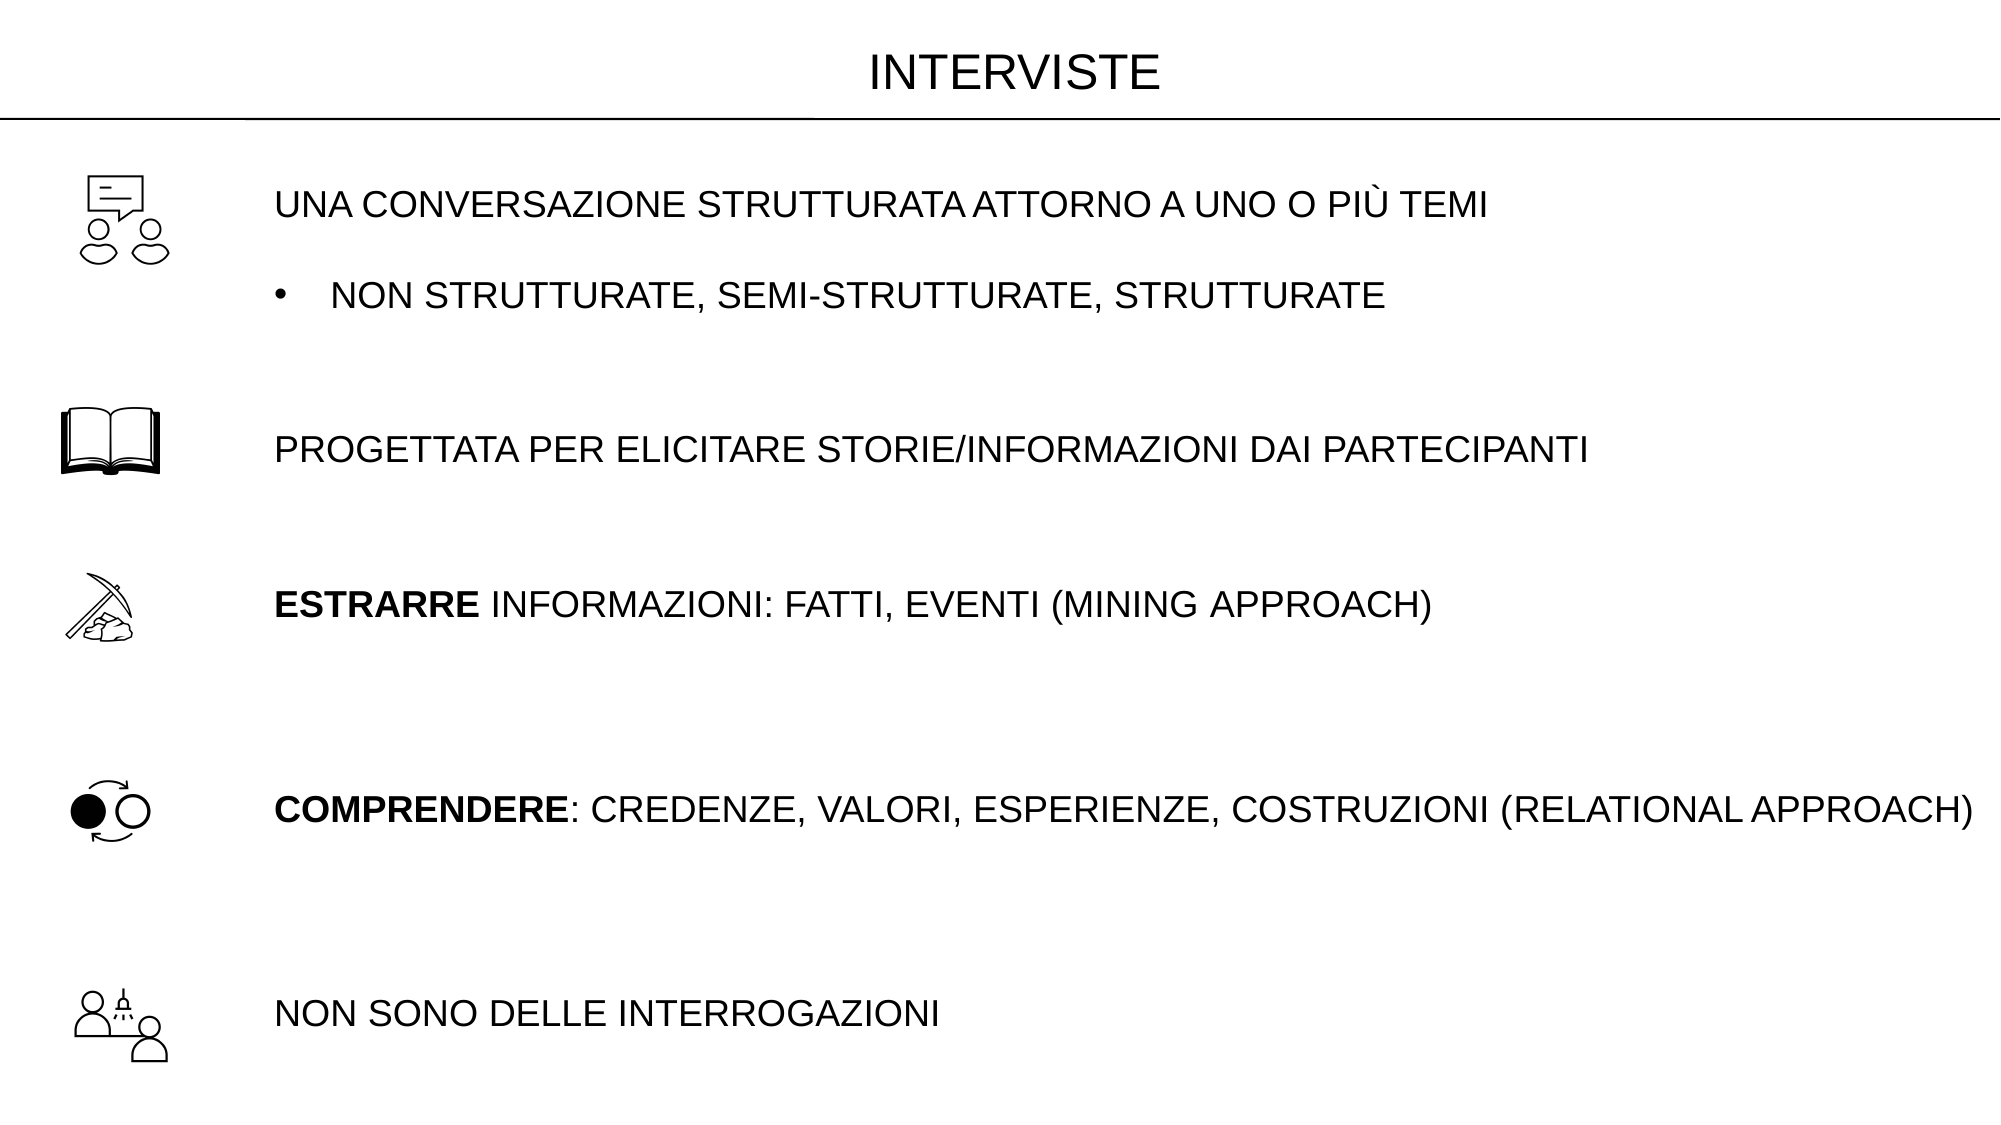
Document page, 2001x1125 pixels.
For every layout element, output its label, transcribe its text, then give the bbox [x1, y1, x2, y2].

text_box Non strutturate, semi-strutturate, strutturate [259, 263, 2000, 323]
text_box Una conversazione strutturata attorno a uno o più temi [259, 172, 1717, 233]
picture [50, 969, 192, 1074]
text_box Non sono delle interrogazioni [259, 981, 2000, 1042]
picture [50, 568, 148, 653]
picture [61, 400, 160, 479]
text_box Progettata per elicitare storie/informazioni dai partecipanti [259, 417, 2000, 478]
text_box interviste [443, 31, 1588, 107]
picture [62, 170, 187, 275]
picture [55, 767, 166, 859]
text_box Estrarre informazioni: fatti, eventi (mining approach) [259, 572, 2000, 633]
text_box comprendere: credenze, valori, esperienze, costruzioni (relational approach) [259, 777, 2000, 837]
